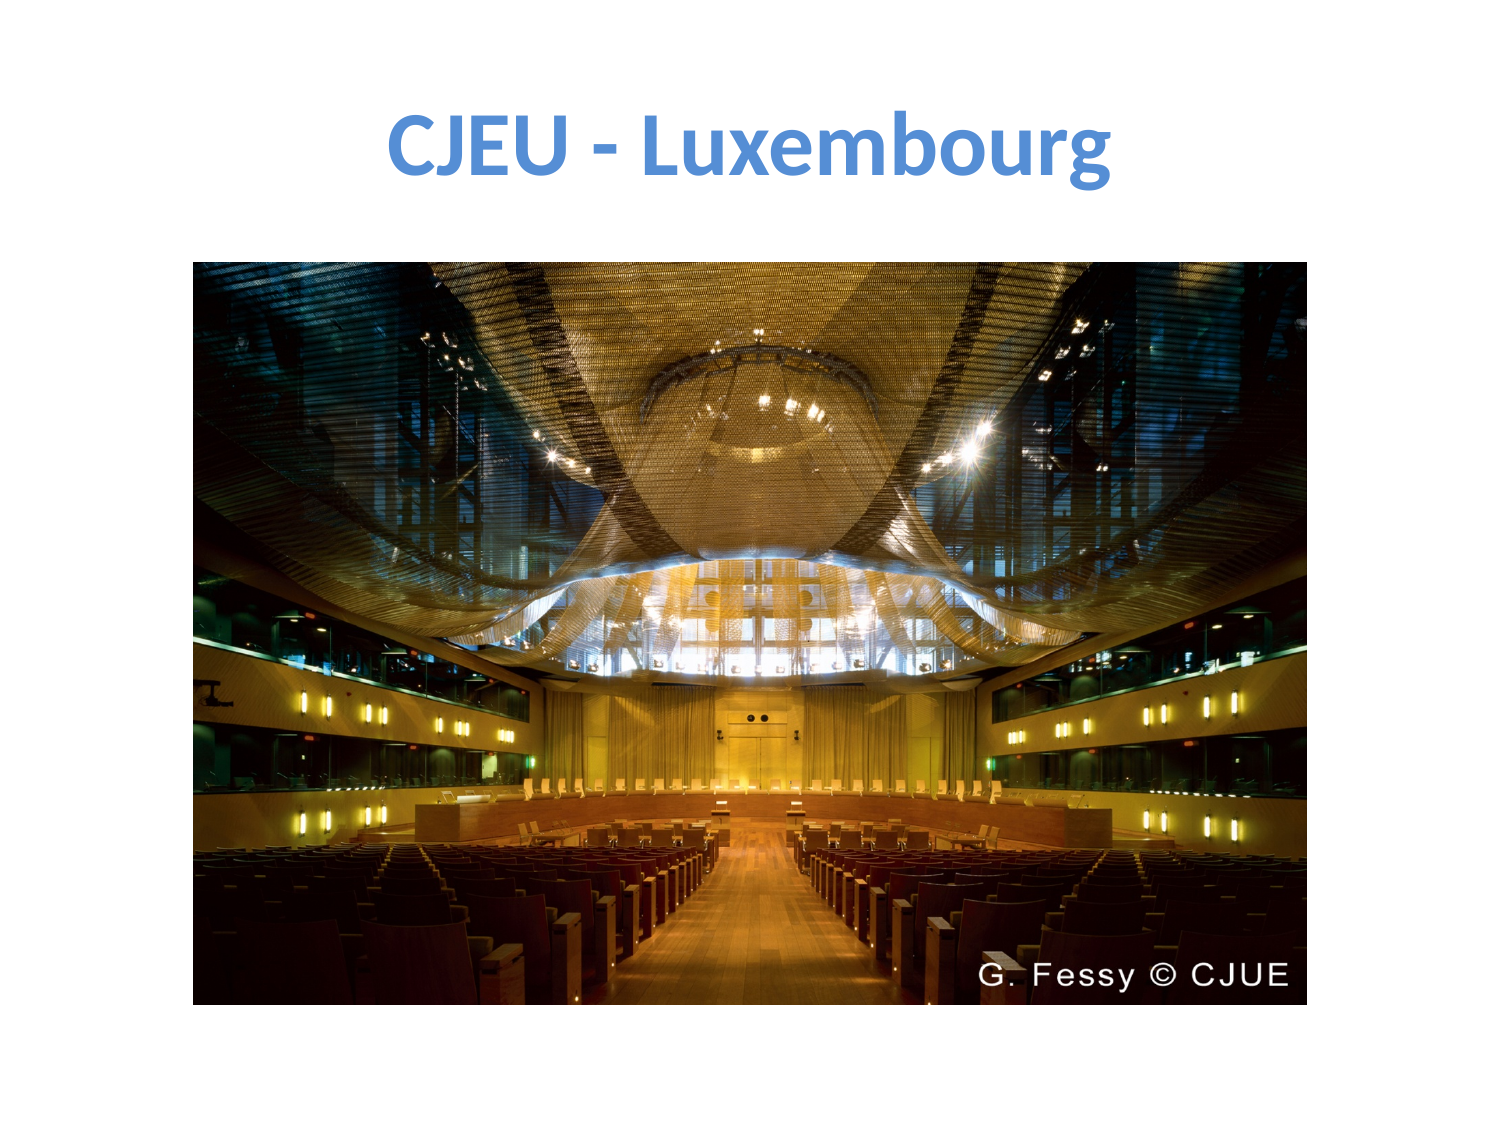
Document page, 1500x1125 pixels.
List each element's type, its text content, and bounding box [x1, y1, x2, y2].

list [192, 262, 1307, 1006]
title CJEU - Luxembourg [75, 45, 1425, 233]
